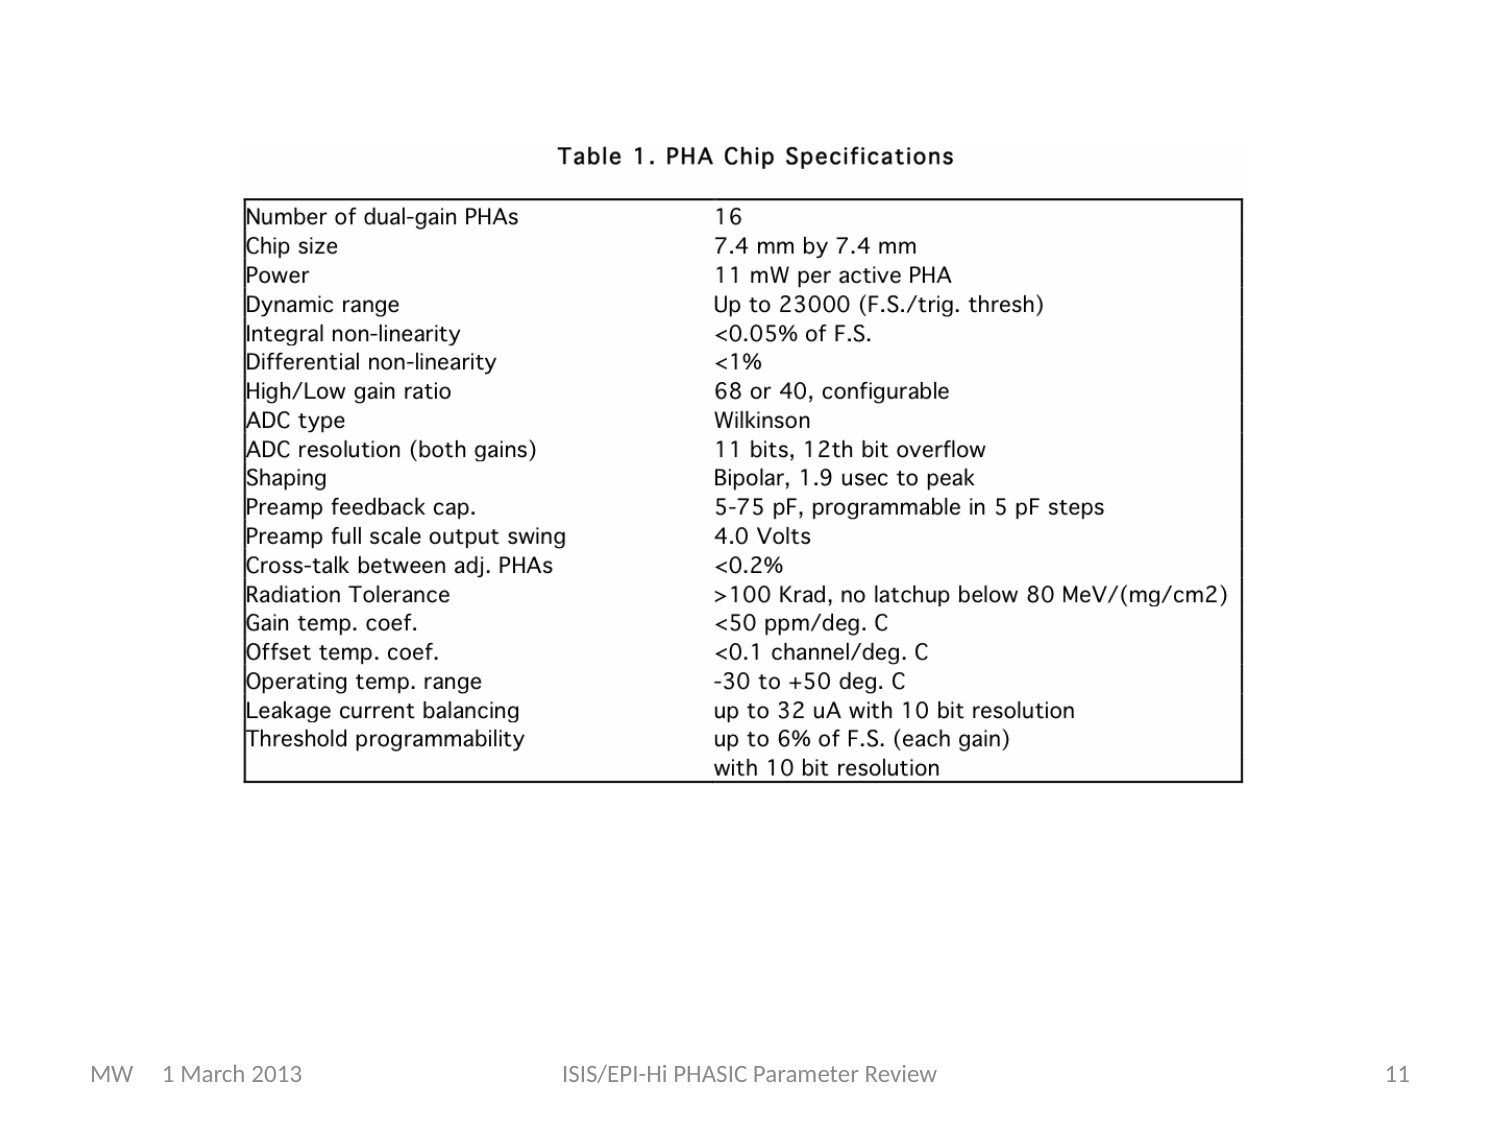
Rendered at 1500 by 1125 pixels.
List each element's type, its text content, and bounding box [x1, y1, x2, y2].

footer ISIS/EPI-Hi PHASIC Parameter Review [512, 1042, 988, 1103]
picture [240, 144, 1247, 786]
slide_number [75, 1042, 425, 1103]
slide_number 11 [1074, 1042, 1425, 1103]
